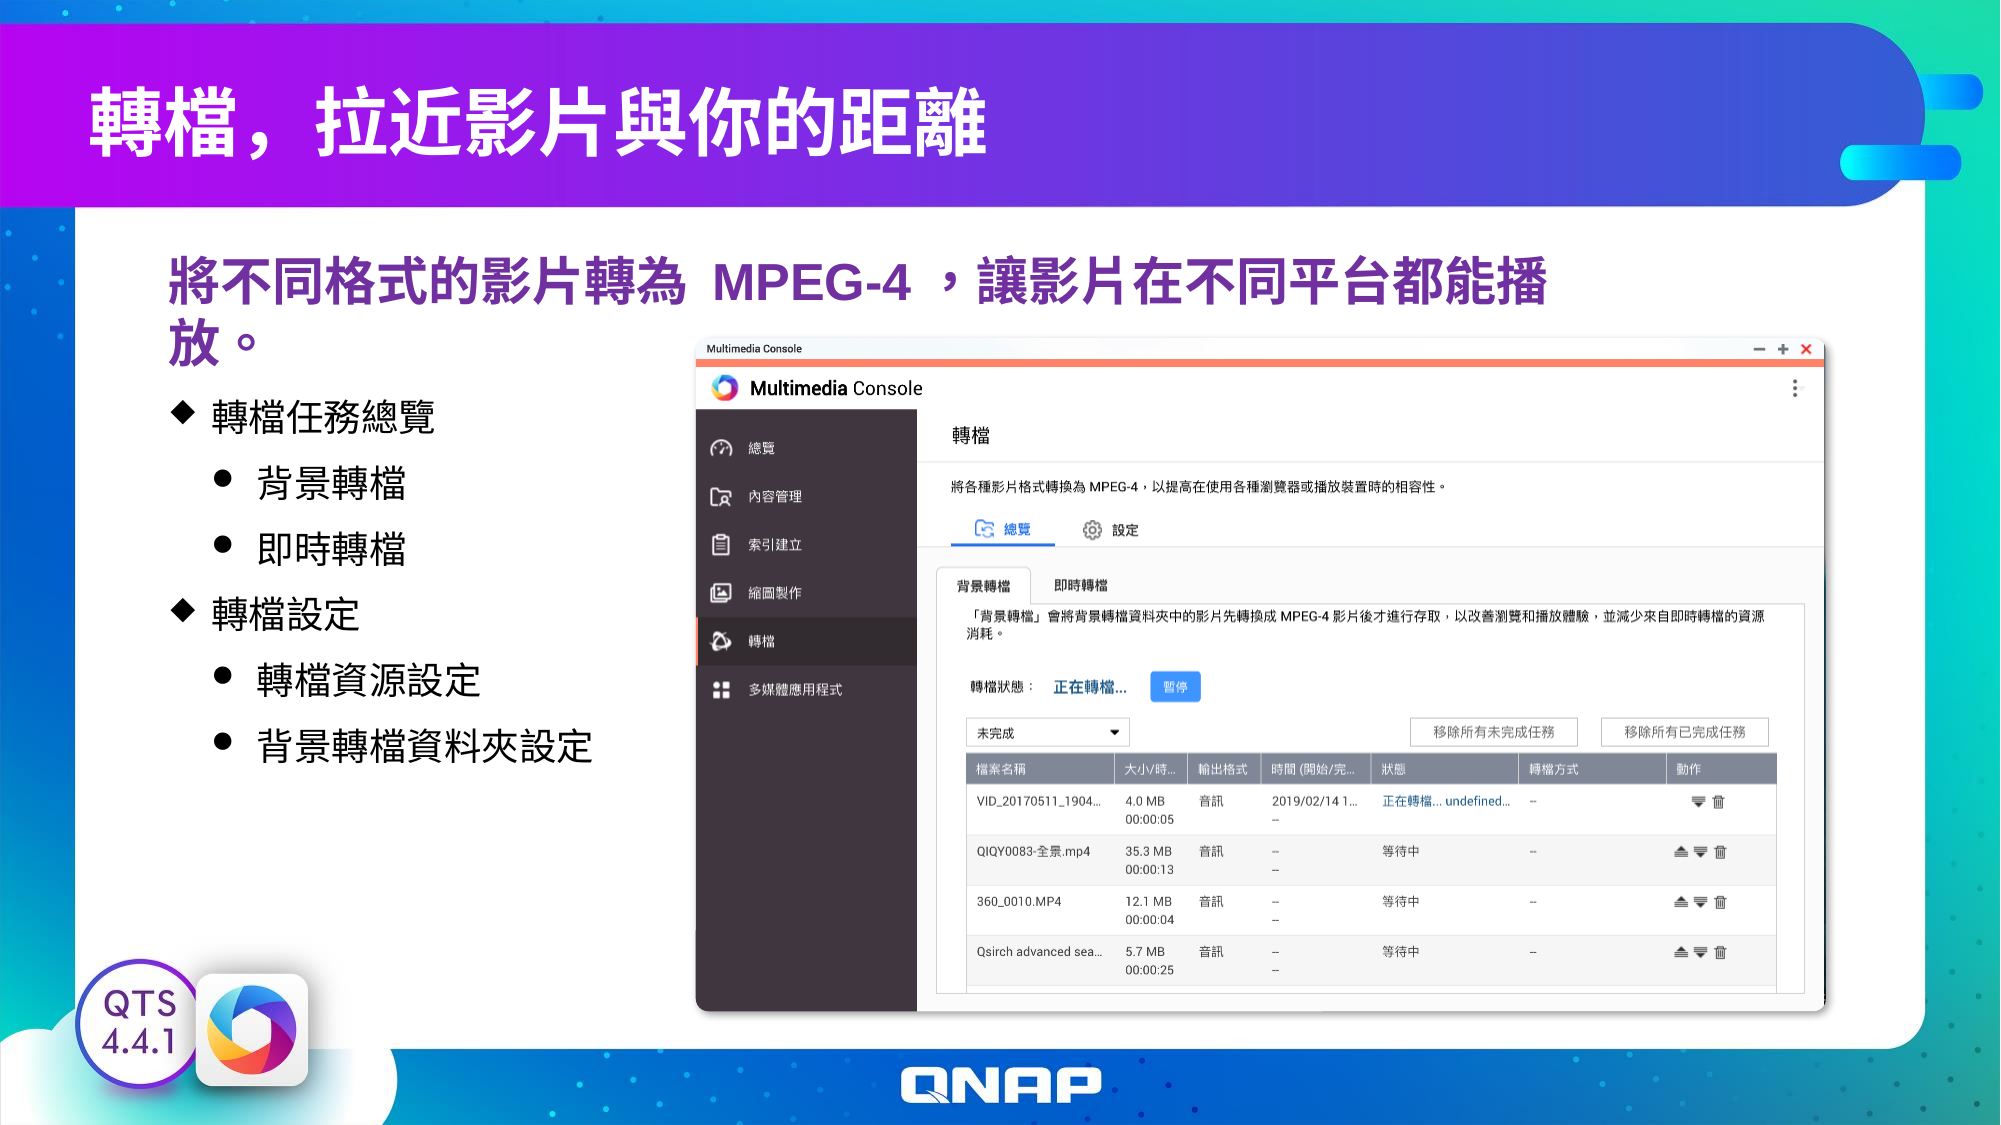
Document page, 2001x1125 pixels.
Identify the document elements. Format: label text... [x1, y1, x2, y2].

title 轉檔，拉近影片與你的距離 [73, 22, 1863, 230]
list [695, 338, 1826, 1012]
list 將不同格式的影片轉為 MPEG-4，讓影片在不同平台都能播放。 轉檔任務總覽 背景轉檔 即時轉檔 轉檔設定 轉檔資源設定 背景轉檔資料夾設定 [153, 240, 1615, 936]
picture [0, 0, 2000, 1125]
